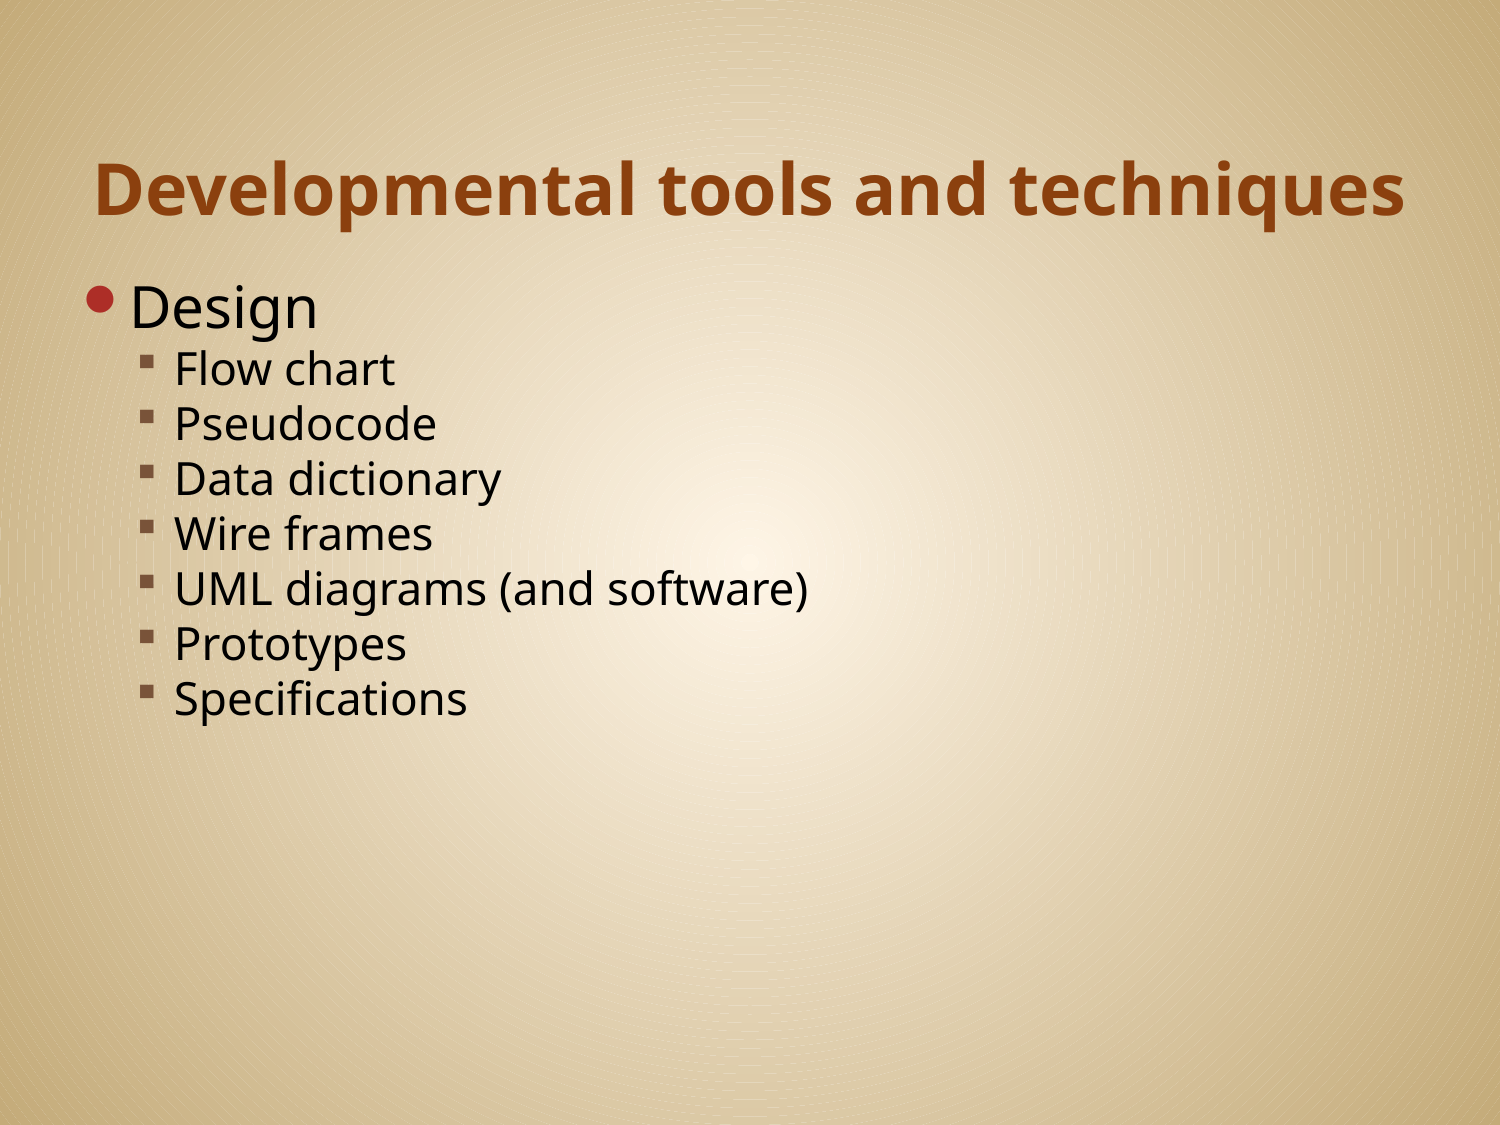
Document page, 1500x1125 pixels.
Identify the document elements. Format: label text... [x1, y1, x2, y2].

list Design Flow chart Pseudocode Data dictionary Wire frames UML diagrams (and software) Prototypes Specifications [75, 262, 1425, 1005]
title Developmental tools and techniques [75, 50, 1425, 238]
